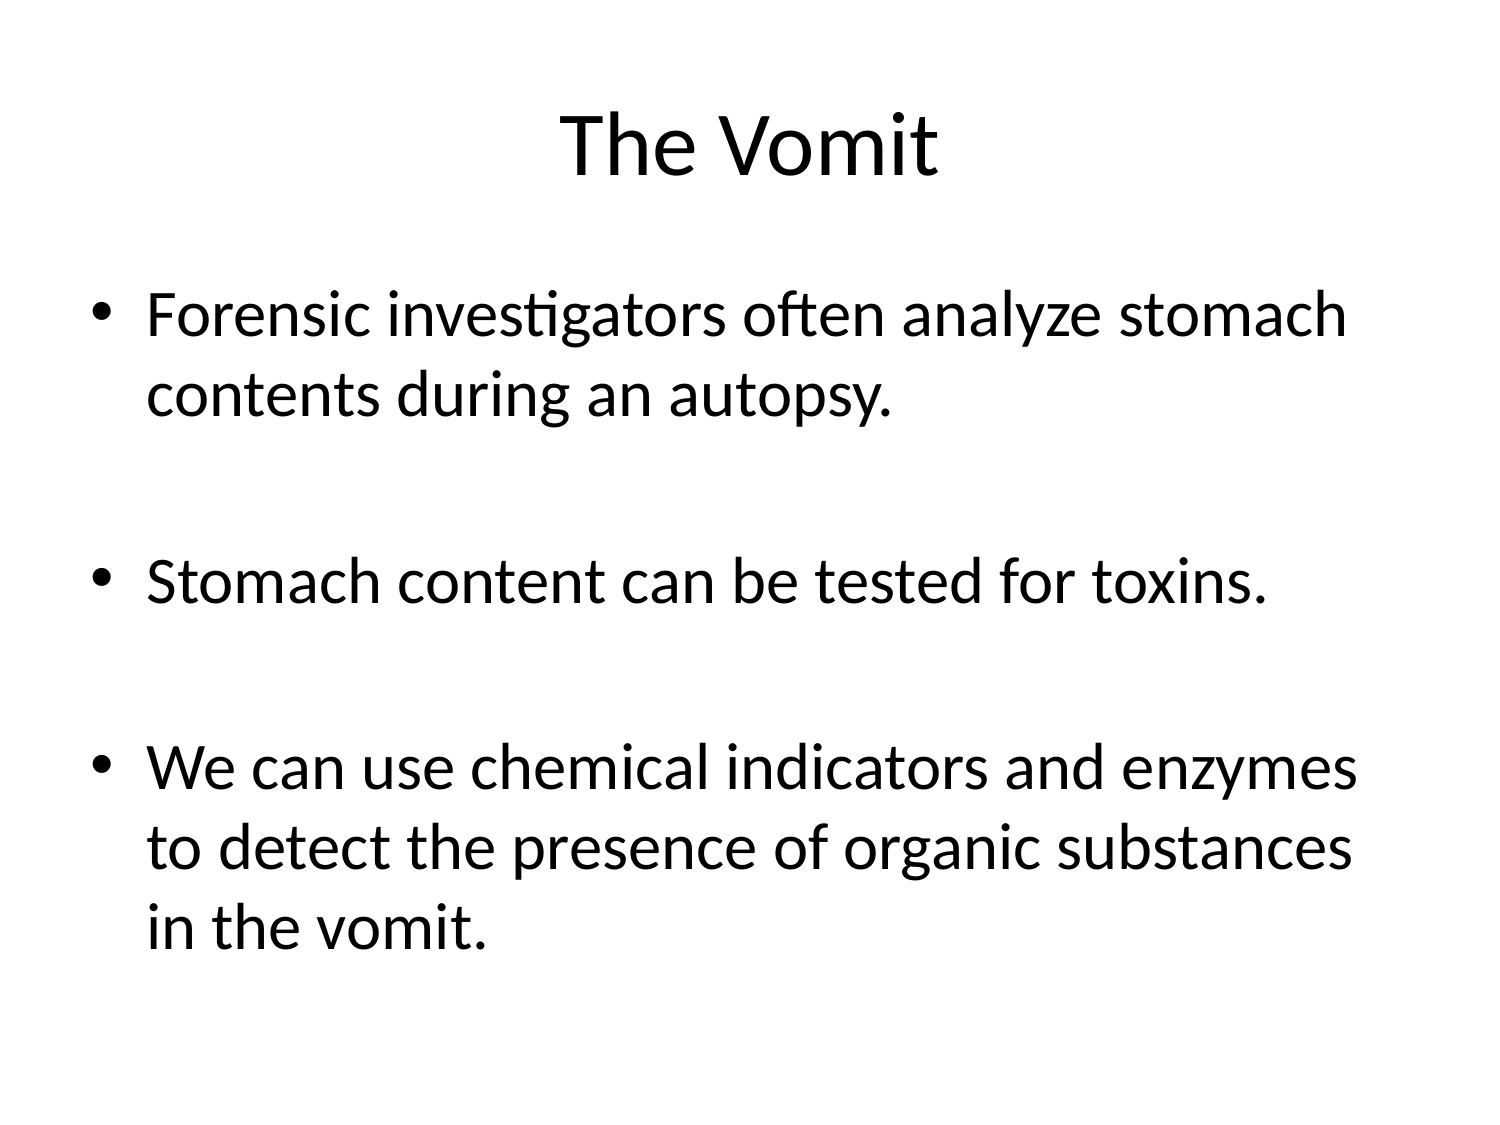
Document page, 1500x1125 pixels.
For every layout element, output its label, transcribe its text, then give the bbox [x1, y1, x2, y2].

list Forensic investigators often analyze stomach contents during an autopsy. Stomach content can be tested for toxins. We can use chemical indicators and enzymes to detect the presence of organic substances in the vomit. [75, 262, 1425, 1005]
title The Vomit [75, 45, 1425, 233]
